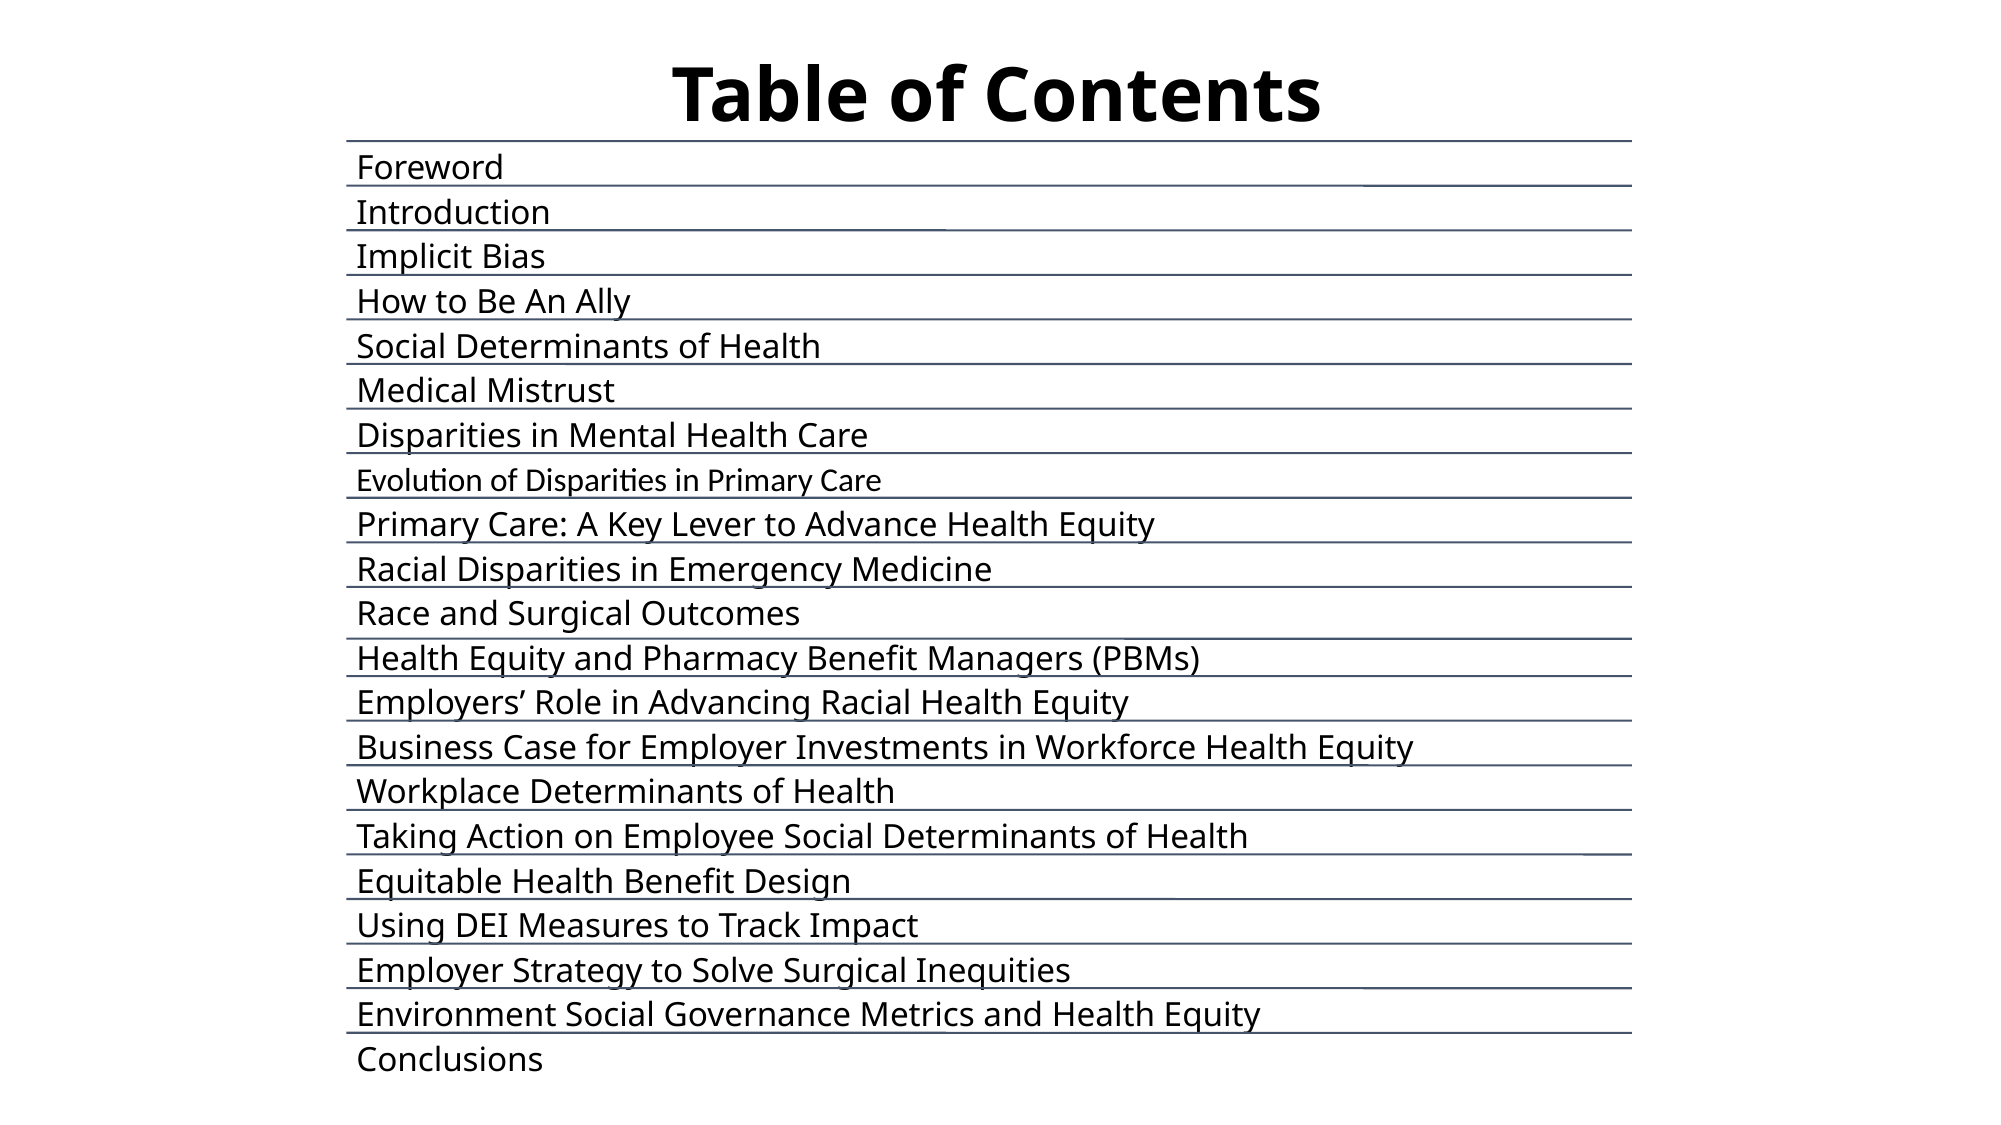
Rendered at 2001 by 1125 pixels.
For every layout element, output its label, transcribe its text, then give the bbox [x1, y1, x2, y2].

title Table of Contents [134, 0, 1860, 206]
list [346, 140, 1632, 1078]
